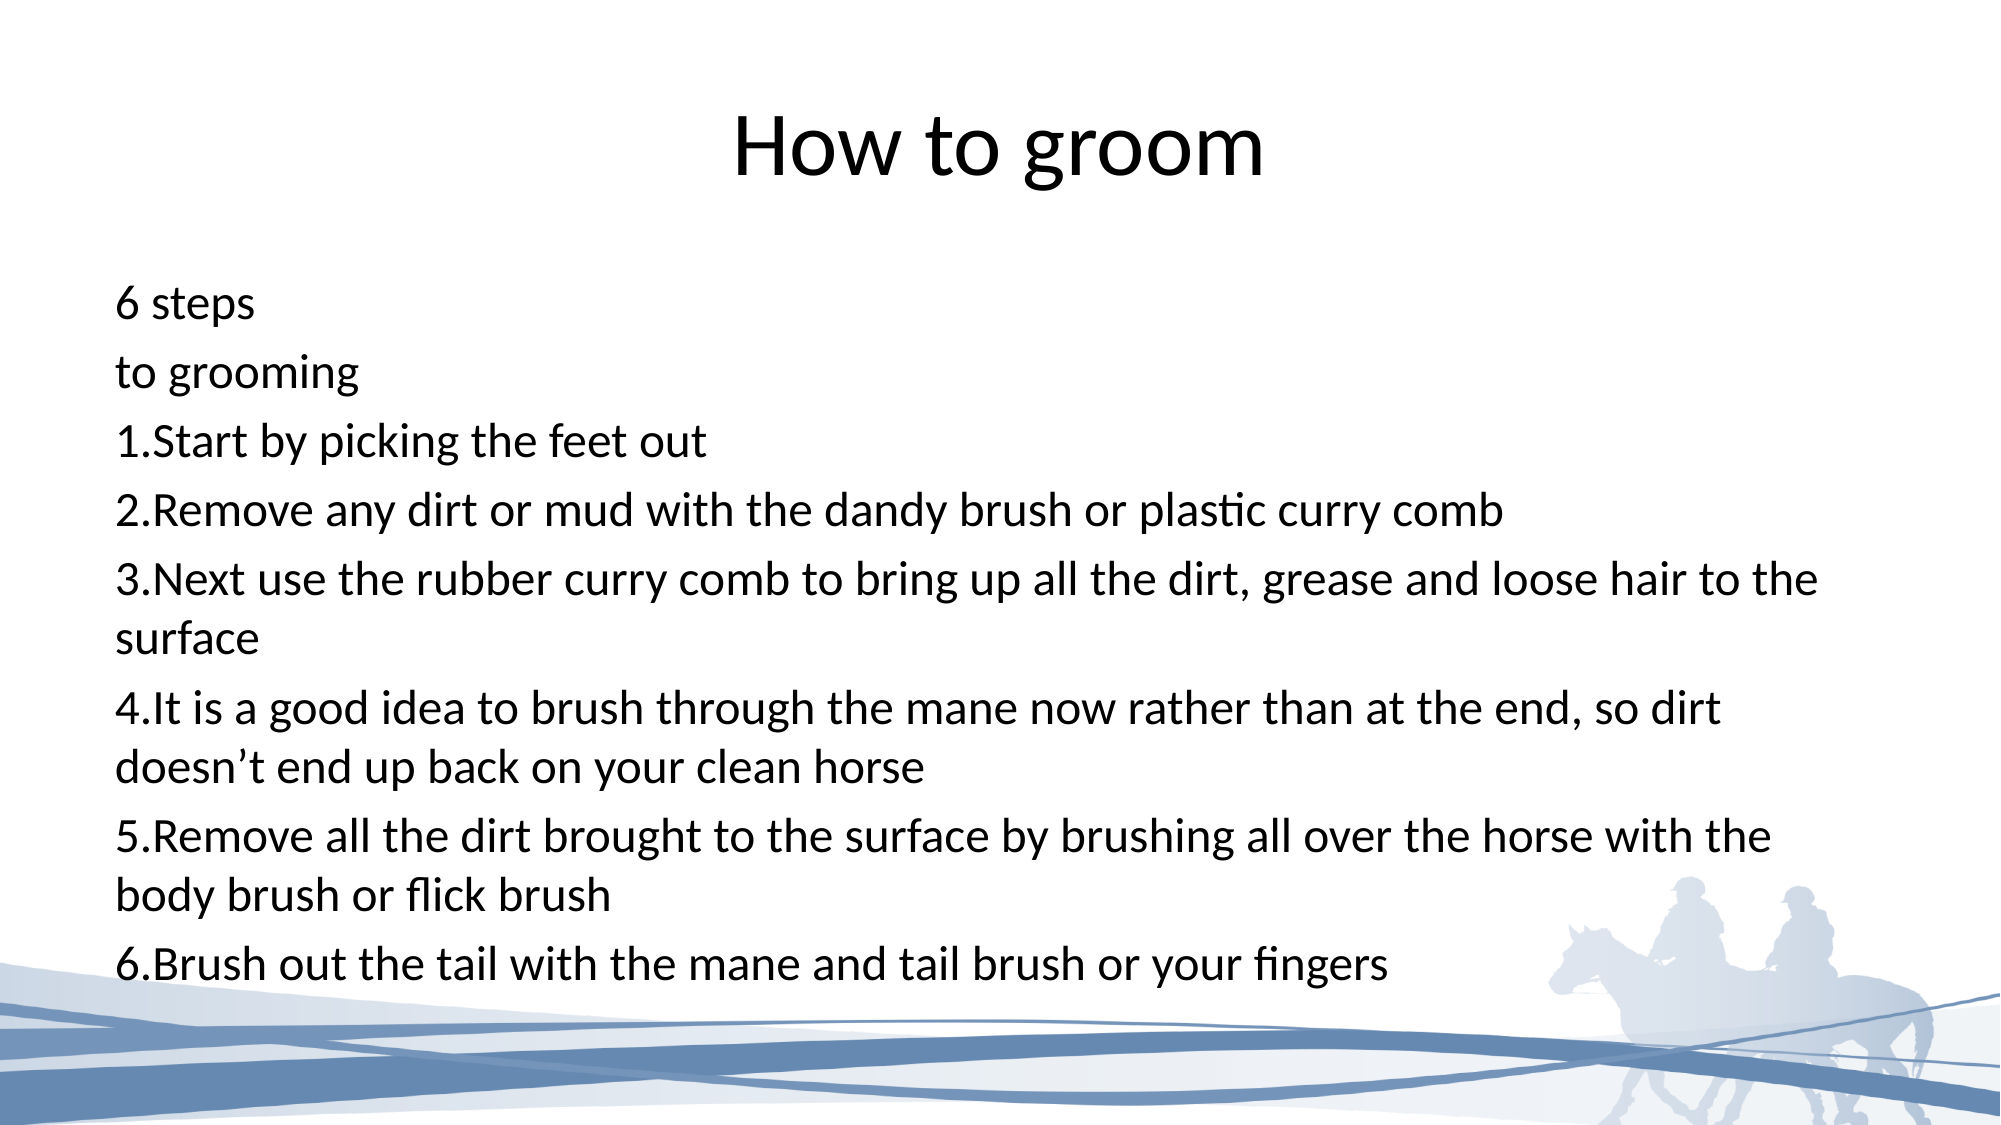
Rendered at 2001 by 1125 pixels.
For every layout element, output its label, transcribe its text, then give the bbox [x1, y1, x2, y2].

list 6 steps to grooming 1.Start by picking the feet out 2.Remove any dirt or mud with the dandy brush or plastic curry comb 3.Next use the rubber curry comb to bring up all the dirt, grease and loose hair to the surface 4.It is a good idea to brush through the mane now rather than at the end, so dirt doesn’t end up back on your clean horse 5.Remove all the dirt brought to the surface by brushing all over the horse with the body brush or flick brush 6.Brush out the tail with the mane and tail brush or your fingers [99, 262, 1900, 1005]
title How to groom [99, 45, 1900, 233]
